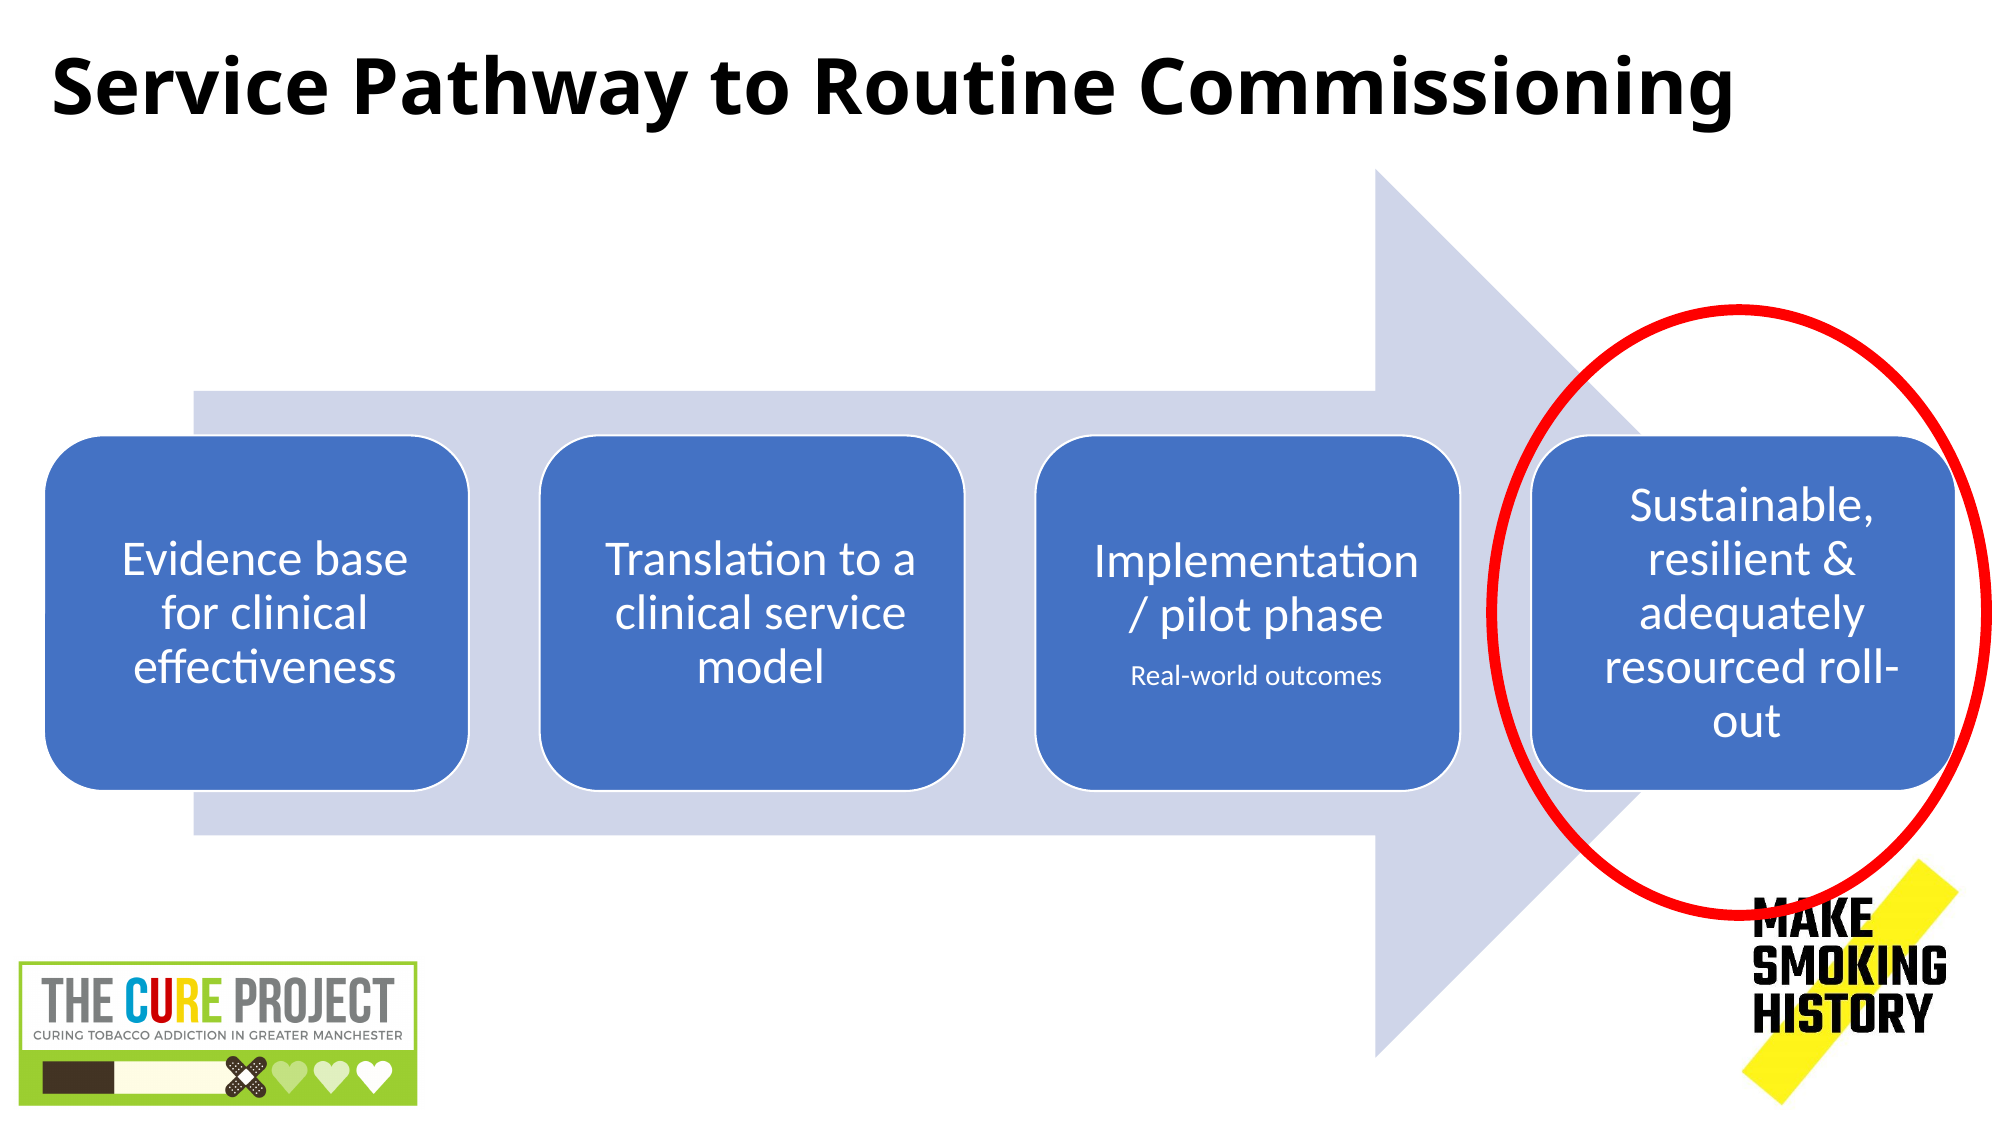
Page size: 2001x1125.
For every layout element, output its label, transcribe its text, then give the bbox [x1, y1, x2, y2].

text_box [1957, 466, 1988, 759]
picture [1720, 843, 1987, 1110]
title Service Pathway to Routine Commissioning [36, 9, 1762, 169]
picture [13, 956, 425, 1110]
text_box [43, 168, 1957, 1058]
